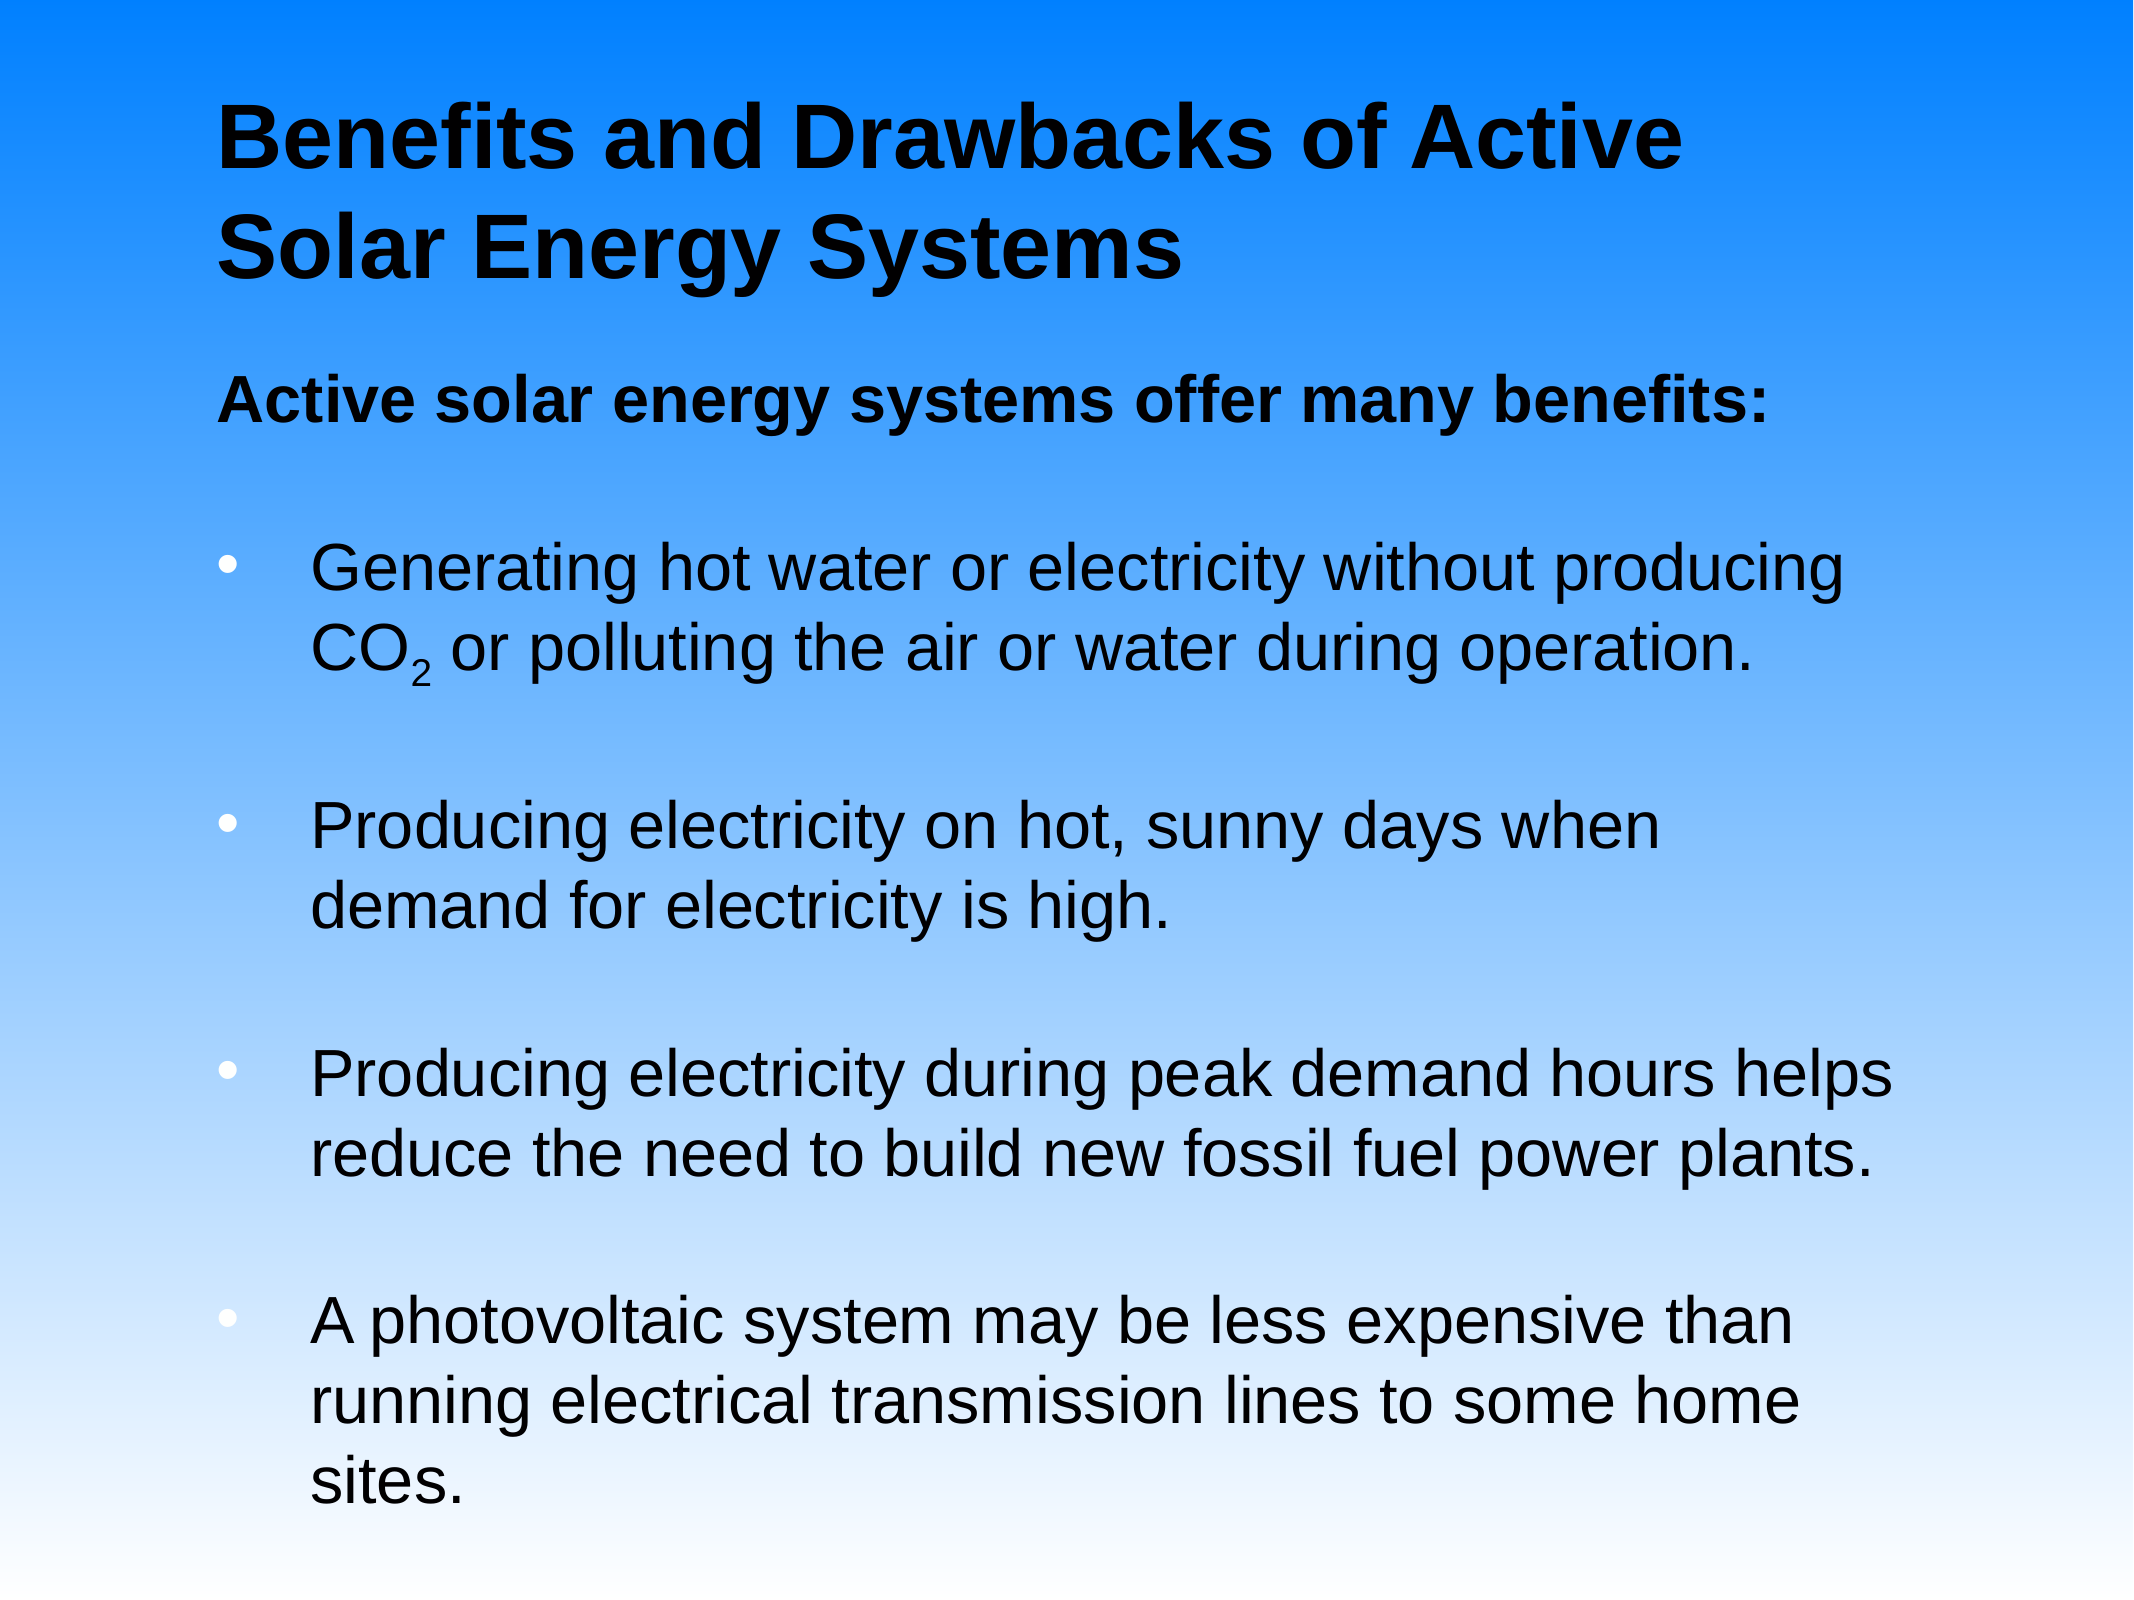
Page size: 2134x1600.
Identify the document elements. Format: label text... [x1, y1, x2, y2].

title Benefits and Drawbacks of Active Solar Energy Systems [208, 39, 1925, 444]
list Active solar energy systems offer many benefits: Generating hot water or electricity without producing CO2 or polluting the air or water during operation. Producing electricity on hot, sunny days when demand for electricity is high. Producing electricity during peak demand hours helps reduce the need to build new fossil fuel power plants. A photovoltaic system may be less expensive than running electrical transmission lines to some home sites. [208, 541, 1925, 1500]
